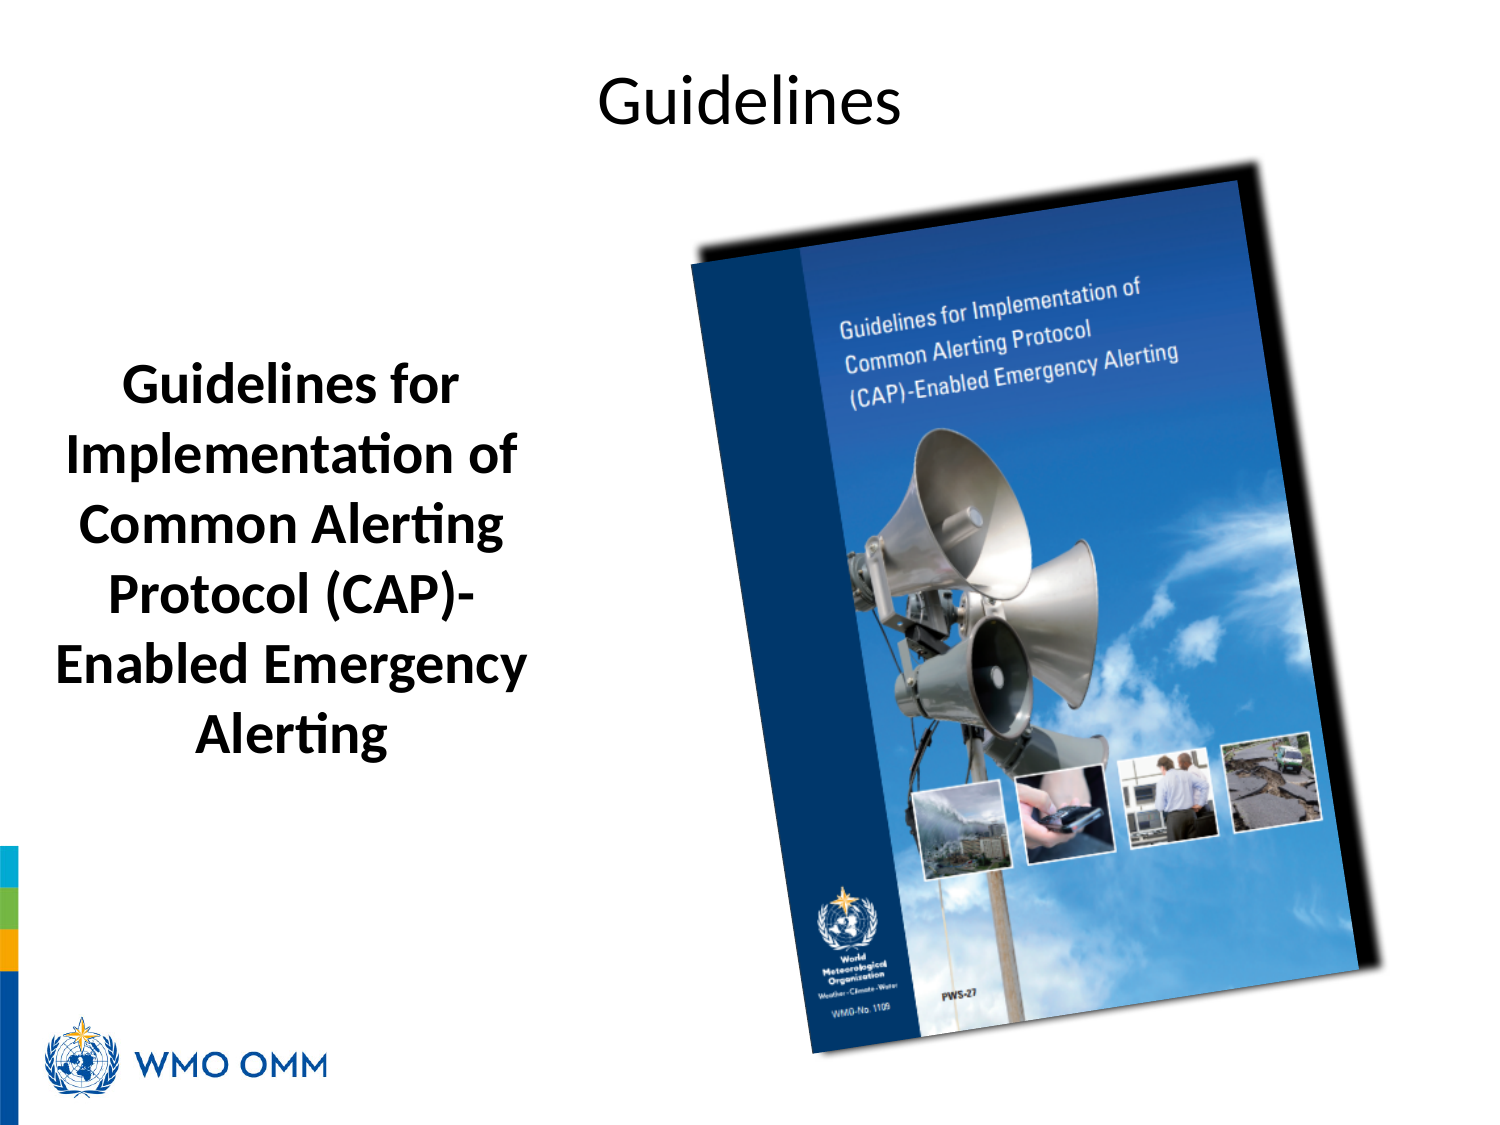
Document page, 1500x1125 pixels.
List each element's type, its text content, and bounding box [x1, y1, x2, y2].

picture [690, 180, 1359, 1054]
text_box Guidelines for Implementation of Common Alerting Protocol (CAP)-Enabled Emergency Alerting [24, 313, 559, 867]
title Guidelines [75, 45, 1425, 233]
picture [0, 845, 327, 1125]
